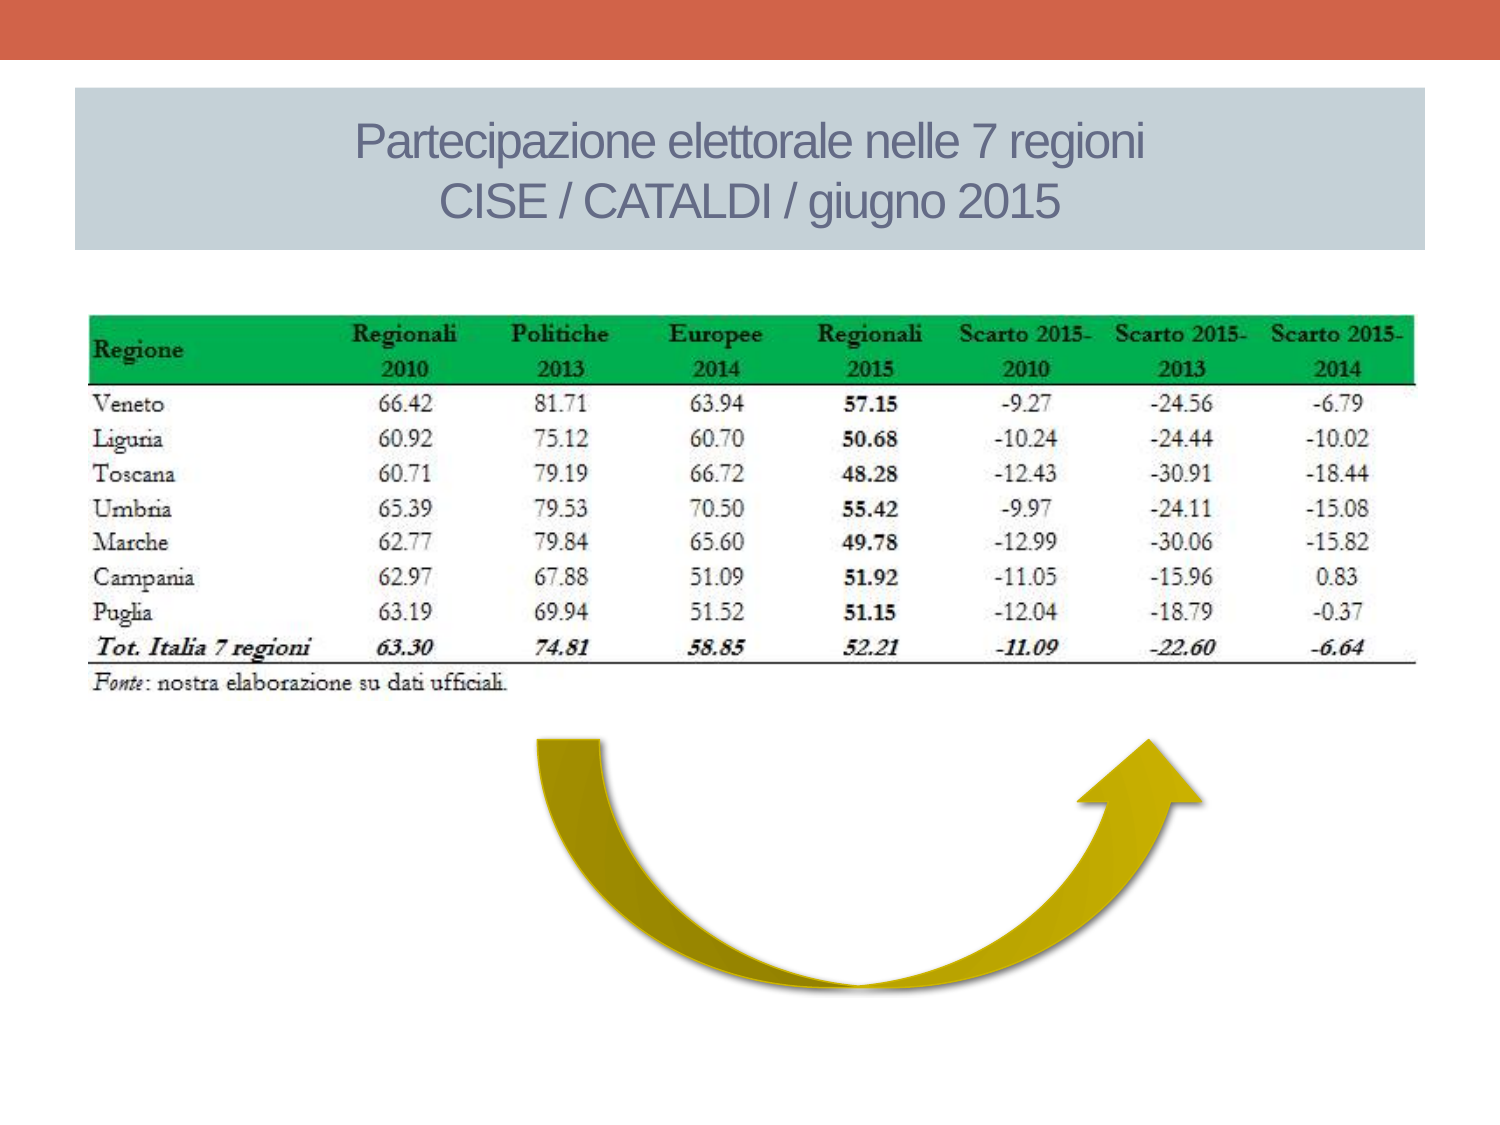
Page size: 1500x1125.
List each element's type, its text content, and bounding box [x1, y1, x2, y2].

picture [88, 314, 1418, 702]
title Partecipazione elettorale nelle 7 regioni CISE / CATALDI / giugno 2015 [75, 87, 1425, 250]
text_box [536, 738, 1203, 989]
